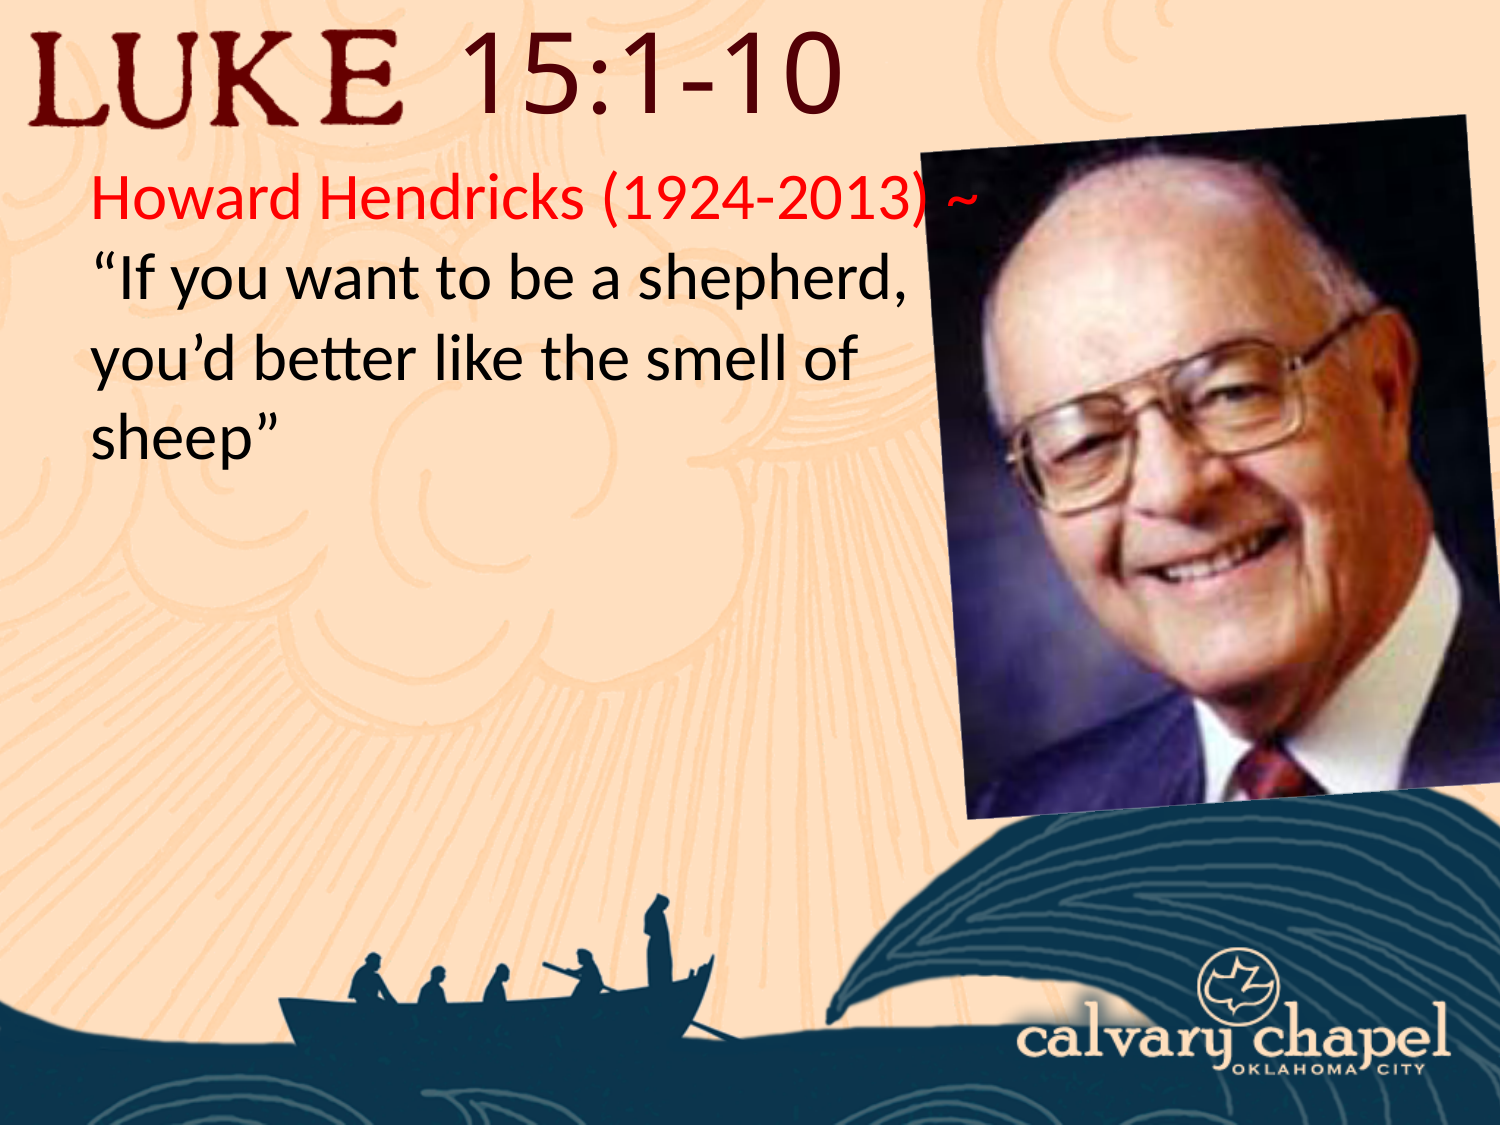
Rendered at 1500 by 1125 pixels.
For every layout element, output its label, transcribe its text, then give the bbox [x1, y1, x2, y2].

text_box 15:1-10 [441, 0, 974, 144]
picture [0, 0, 1500, 1125]
text_box Howard Hendricks (1924-2013) ~ “If you want to be a shepherd, you’d better like the smell of sheep” [75, 145, 942, 481]
